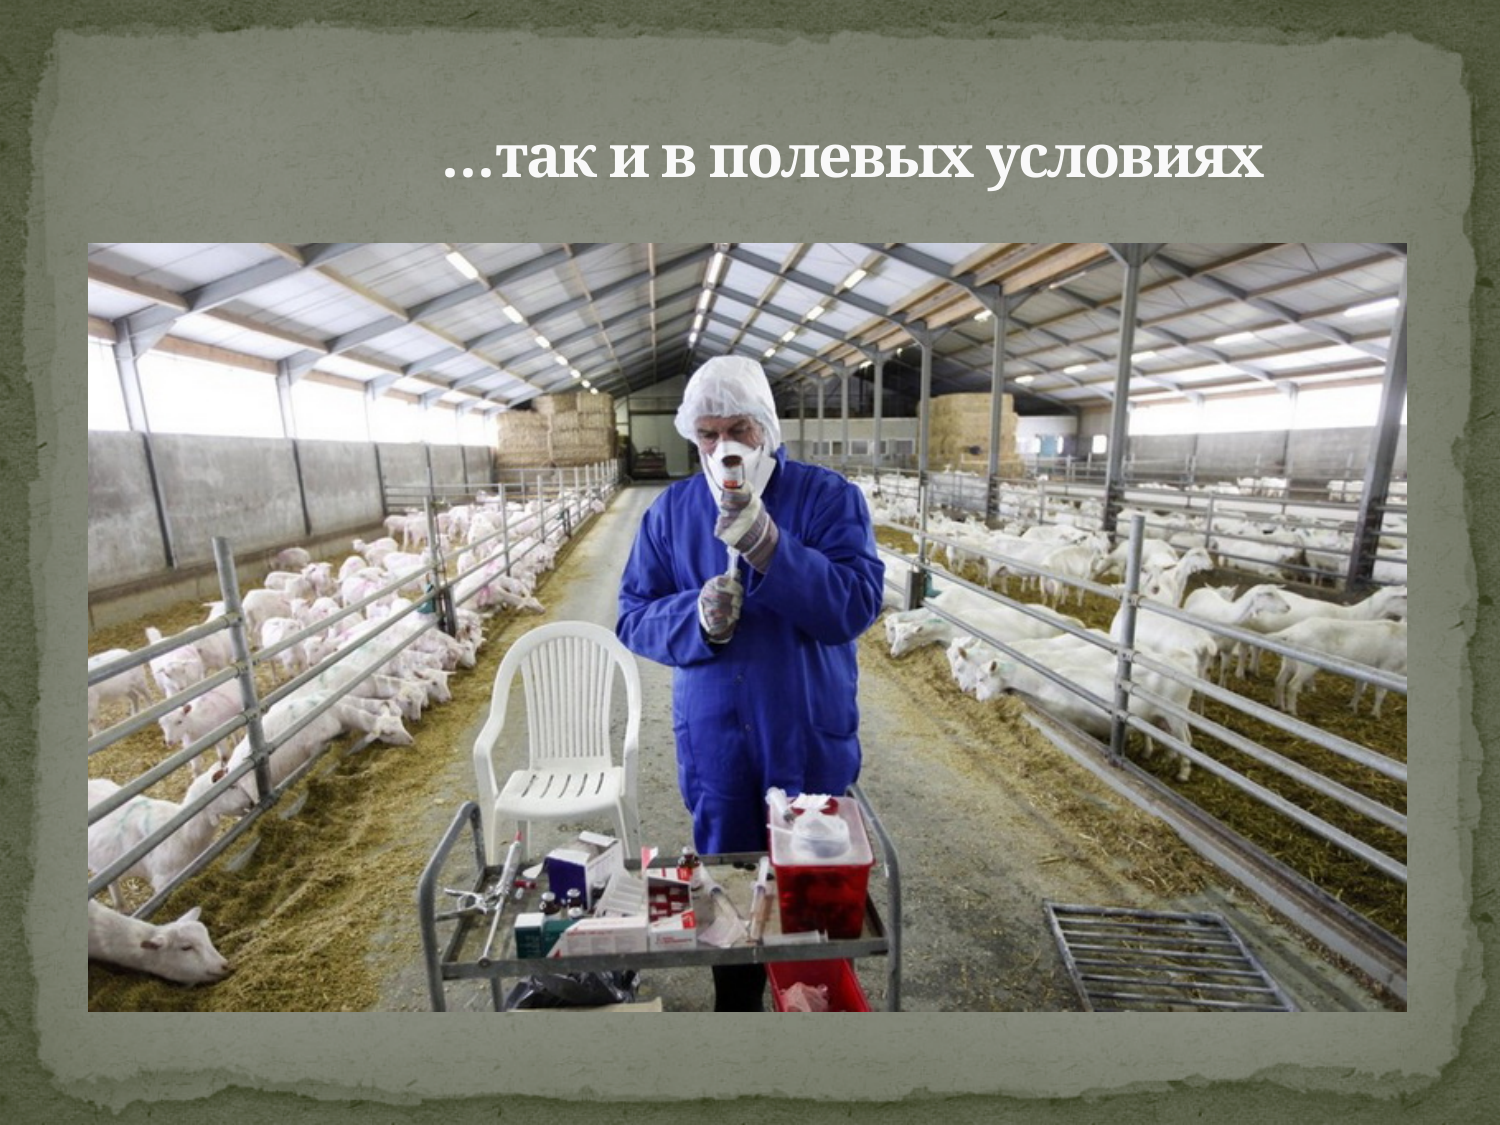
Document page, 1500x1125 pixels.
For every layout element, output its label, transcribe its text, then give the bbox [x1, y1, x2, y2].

title …так и в полевых условиях [74, 66, 1425, 197]
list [91, 246, 1405, 1010]
